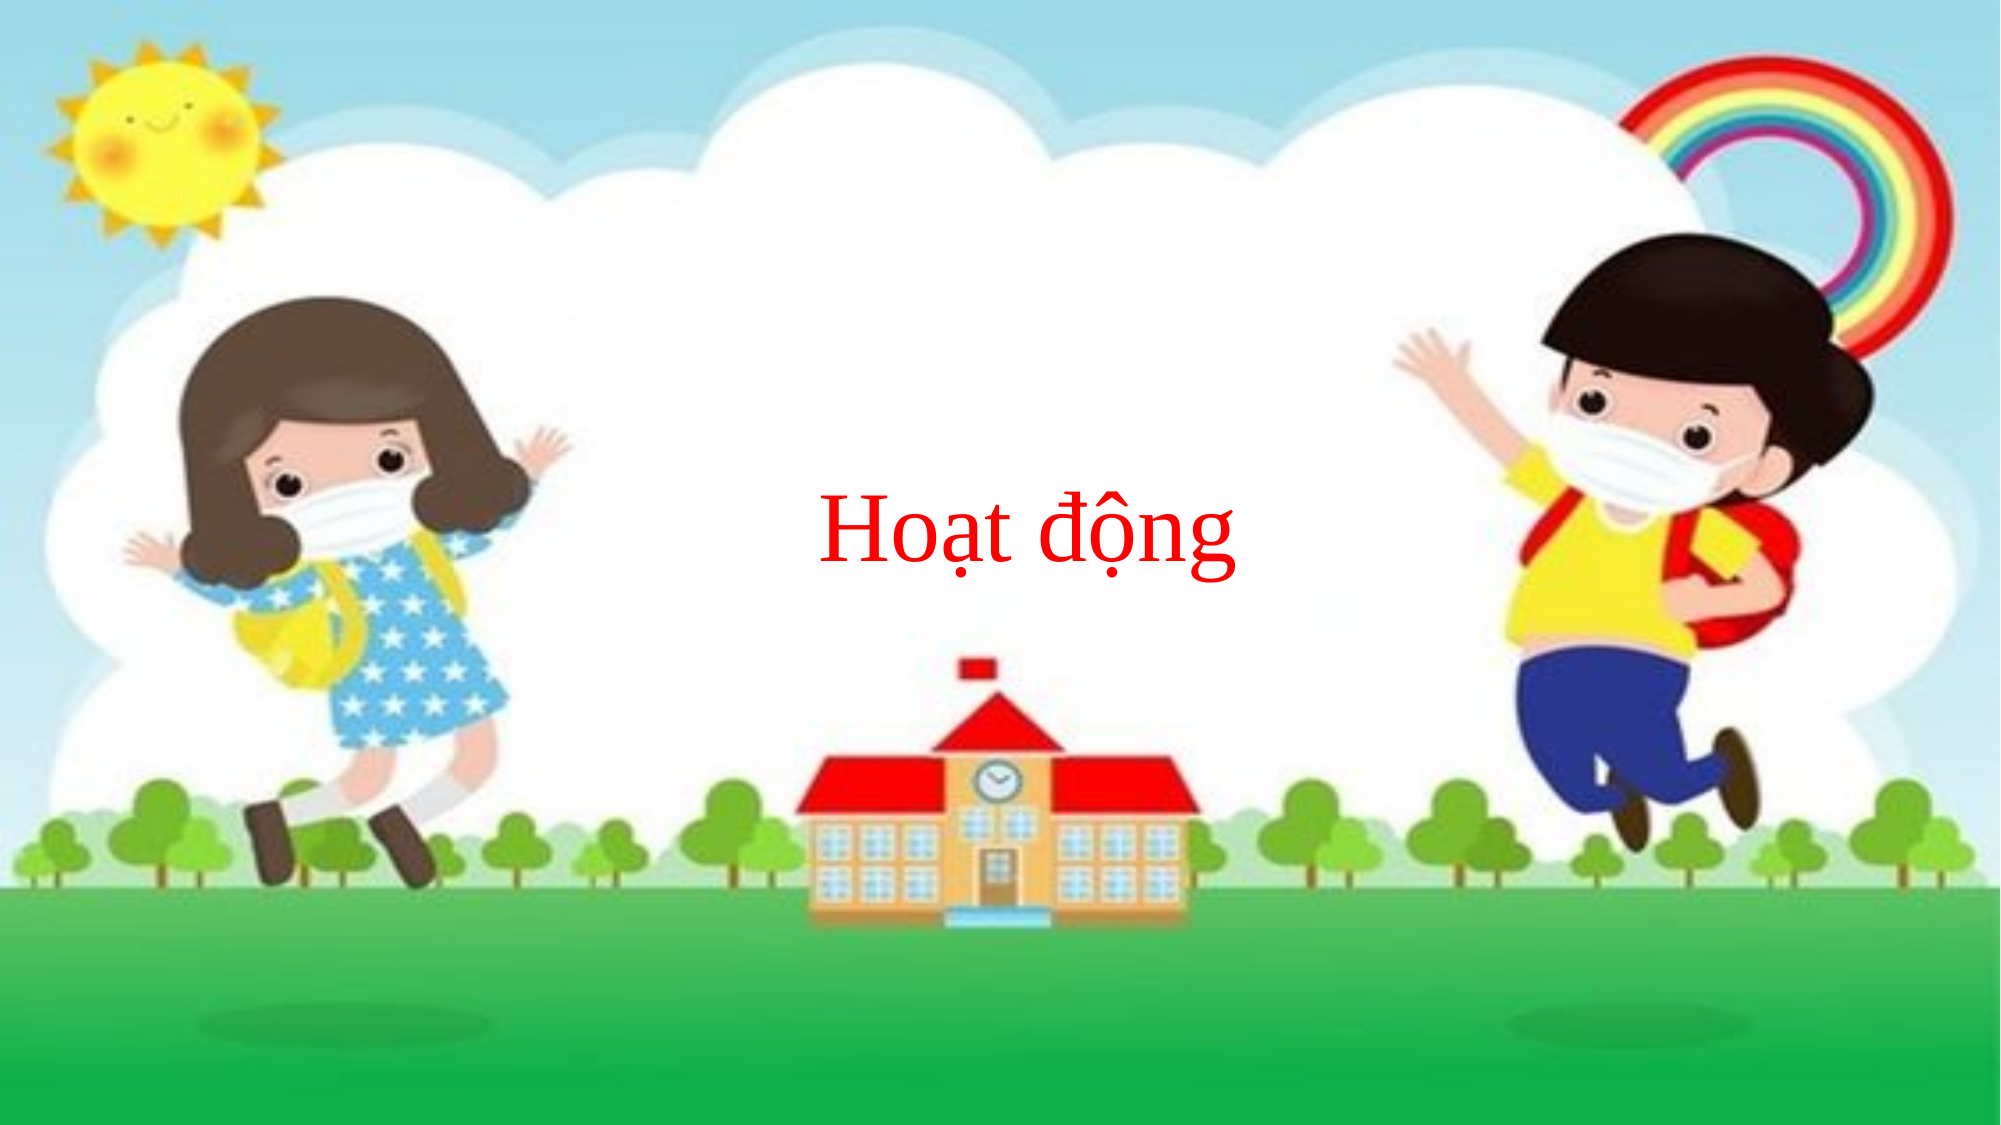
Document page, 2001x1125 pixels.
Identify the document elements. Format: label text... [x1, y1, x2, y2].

text_box Hoạt động [590, 453, 1466, 589]
picture [0, 0, 2001, 1125]
